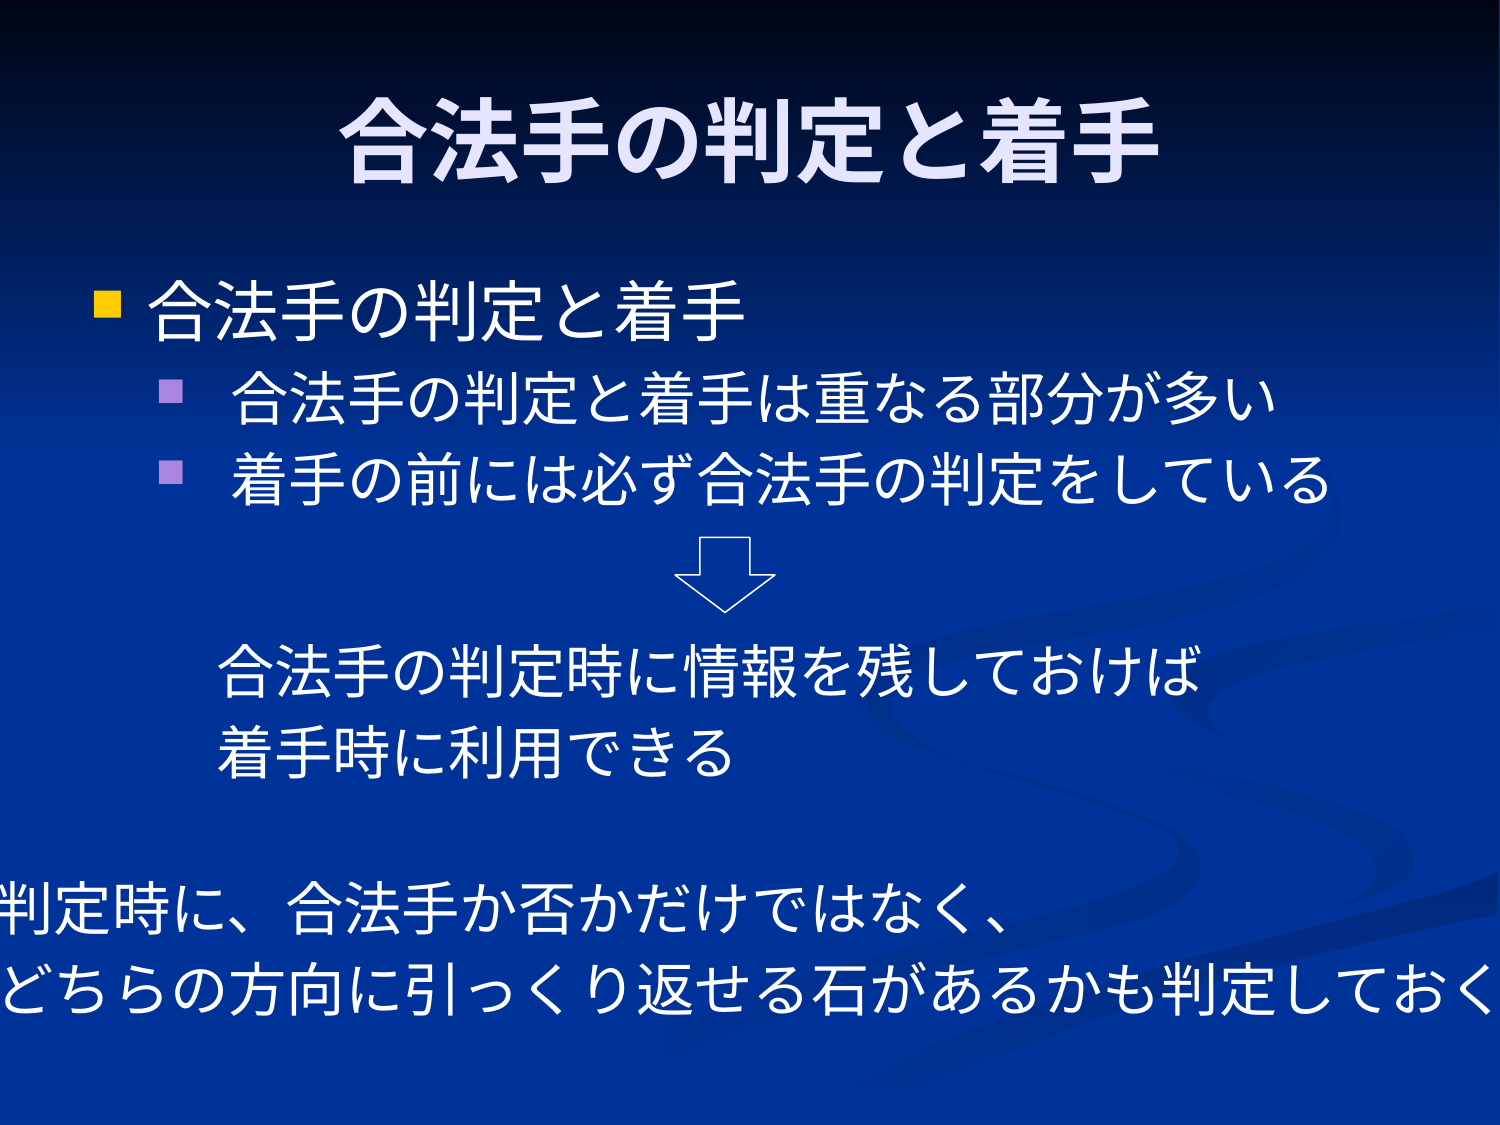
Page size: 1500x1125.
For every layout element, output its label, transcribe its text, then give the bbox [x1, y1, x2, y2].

list 合法手の判定と着手 合法手の判定と着手は重なる部分が多い 着手の前には必ず合法手の判定をしている [75, 262, 1425, 864]
title 合法手の判定と着手 [75, 45, 1425, 233]
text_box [212, 537, 1207, 799]
text_box 判定時に、合法手か否かだけではなく、 どちらの方向に引っくり返せる石があるかも判定しておく [0, 864, 1500, 1031]
